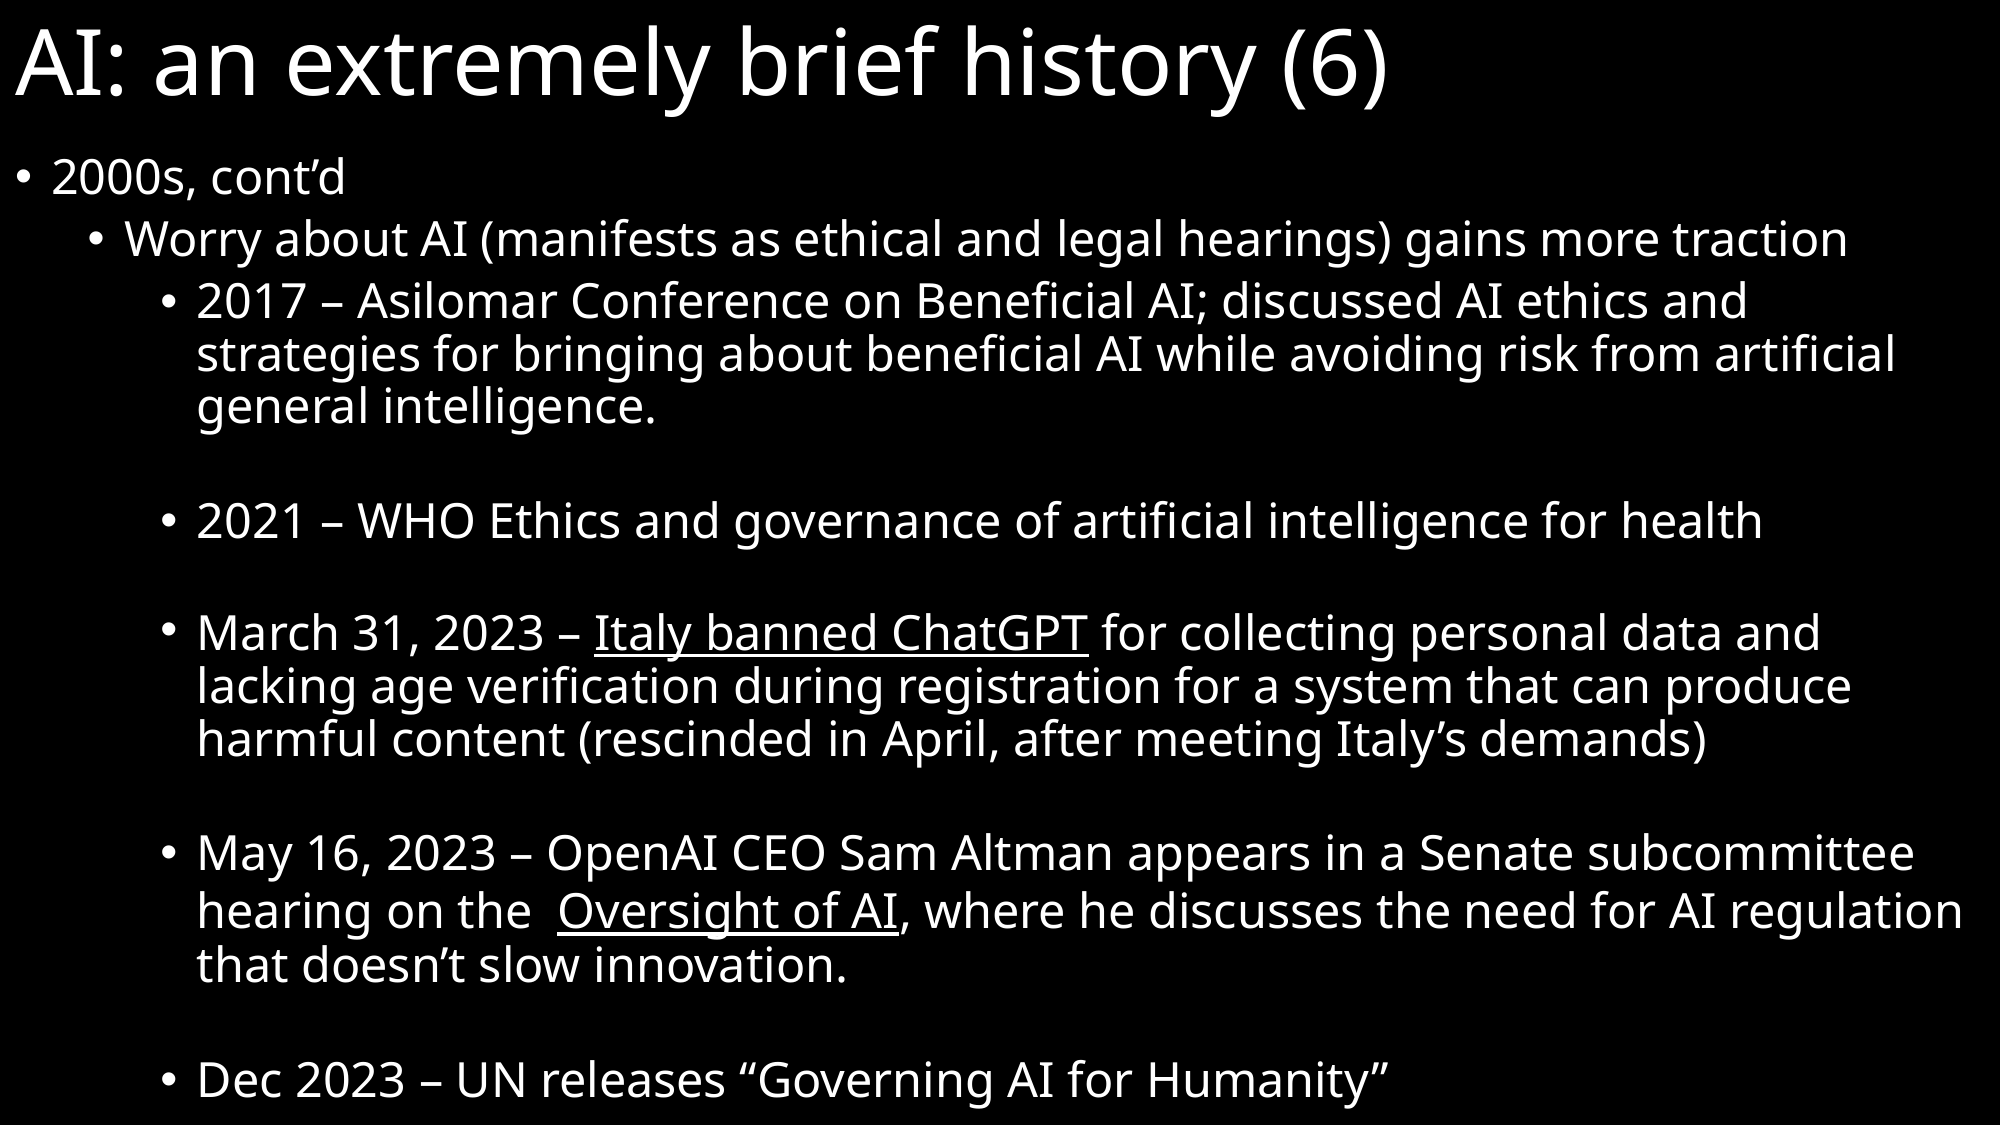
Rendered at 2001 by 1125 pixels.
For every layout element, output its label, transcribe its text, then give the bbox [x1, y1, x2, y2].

list 2000s, cont’d Worry about AI (manifests as ethical and legal hearings) gains more traction 2017 – Asilomar Conference on Beneficial AI; discussed AI ethics and strategies for bringing about beneficial AI while avoiding risk from artificial general intelligence. 2021 – WHO Ethics and governance of artificial intelligence for health March 31, 2023 – Italy banned ChatGPT for collecting personal data and lacking age verification during registration for a system that can produce harmful content (rescinded in April, after meeting Italy’s demands) May 16, 2023 – OpenAI CEO Sam Altman appears in a Senate subcommittee hearing on the Oversight of AI, where he discusses the need for AI regulation that doesn’t slow innovation. Dec 2023 – UN releases “Governing AI for Humanity” [0, 144, 2000, 1120]
title AI: an extremely brief history (6) [0, 5, 1725, 127]
